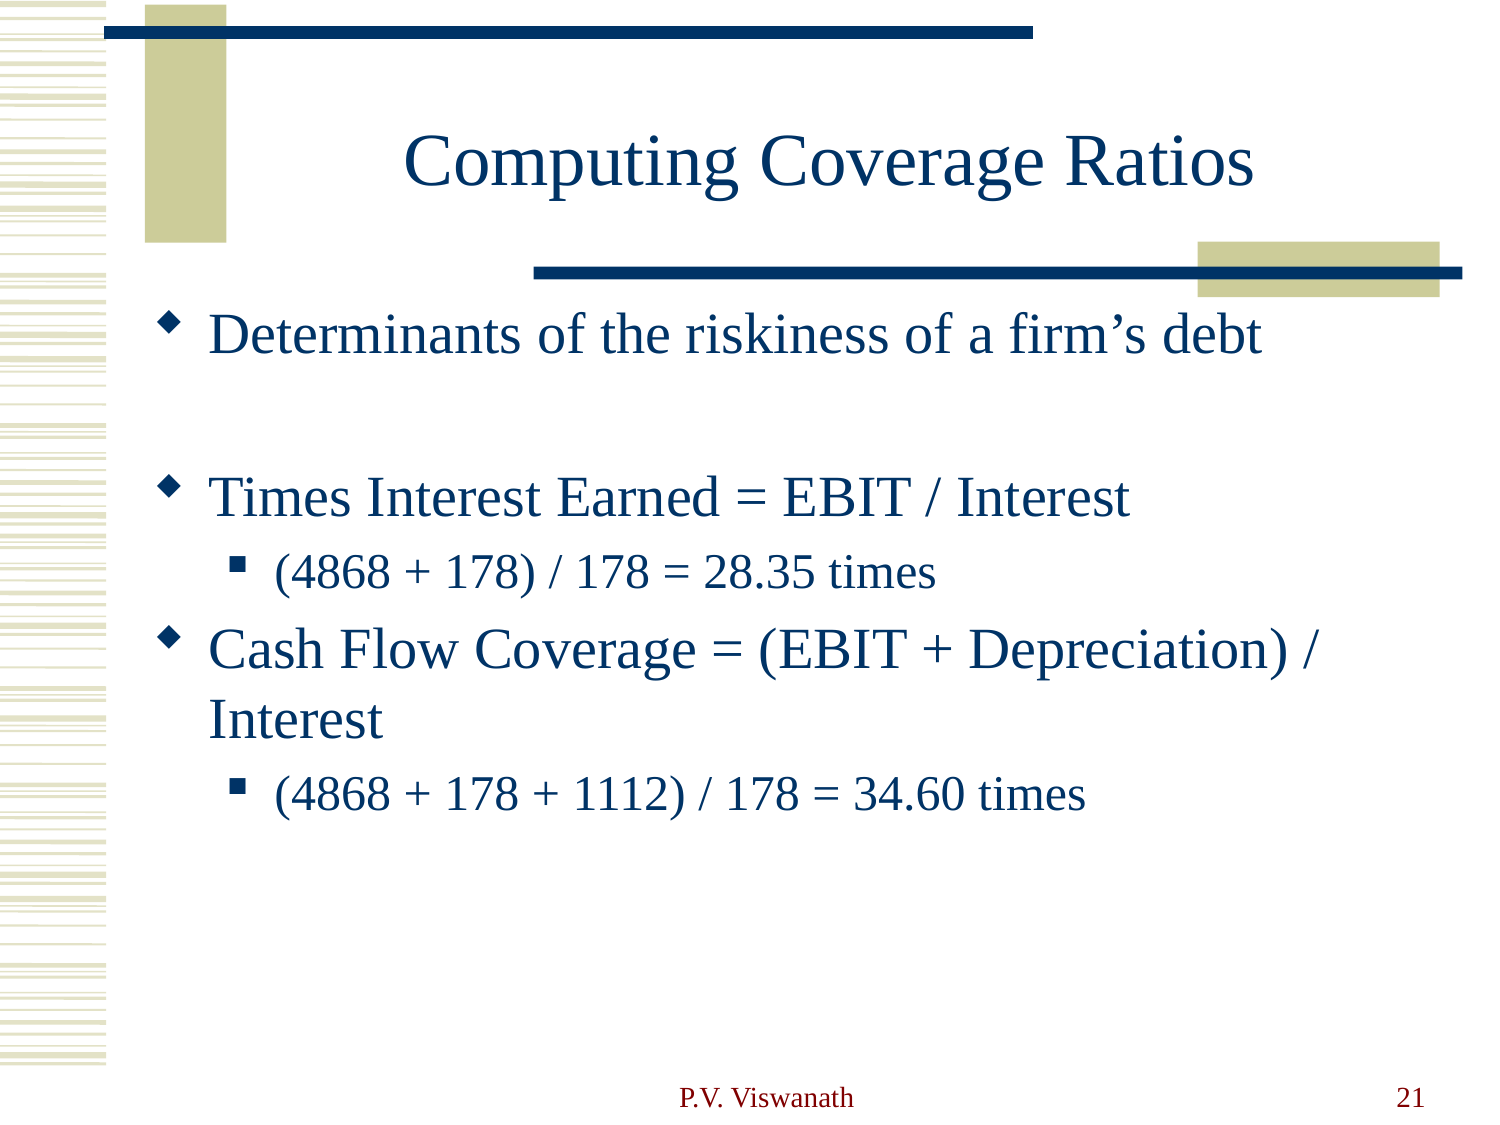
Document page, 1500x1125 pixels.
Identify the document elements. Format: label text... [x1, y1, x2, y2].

title Computing Coverage Ratios [224, 99, 1436, 226]
slide_number 21 [1080, 1045, 1442, 1122]
list Determinants of the riskiness of a firm’s debt Times Interest Earned = EBIT / Interest (4868 + 178) / 178 = 28.35 times Cash Flow Coverage = (EBIT + Depreciation) / Interest (4868 + 178 + 1112) / 178 = 34.60 times [137, 287, 1444, 925]
footer P.V. Viswanath [513, 1045, 1021, 1122]
